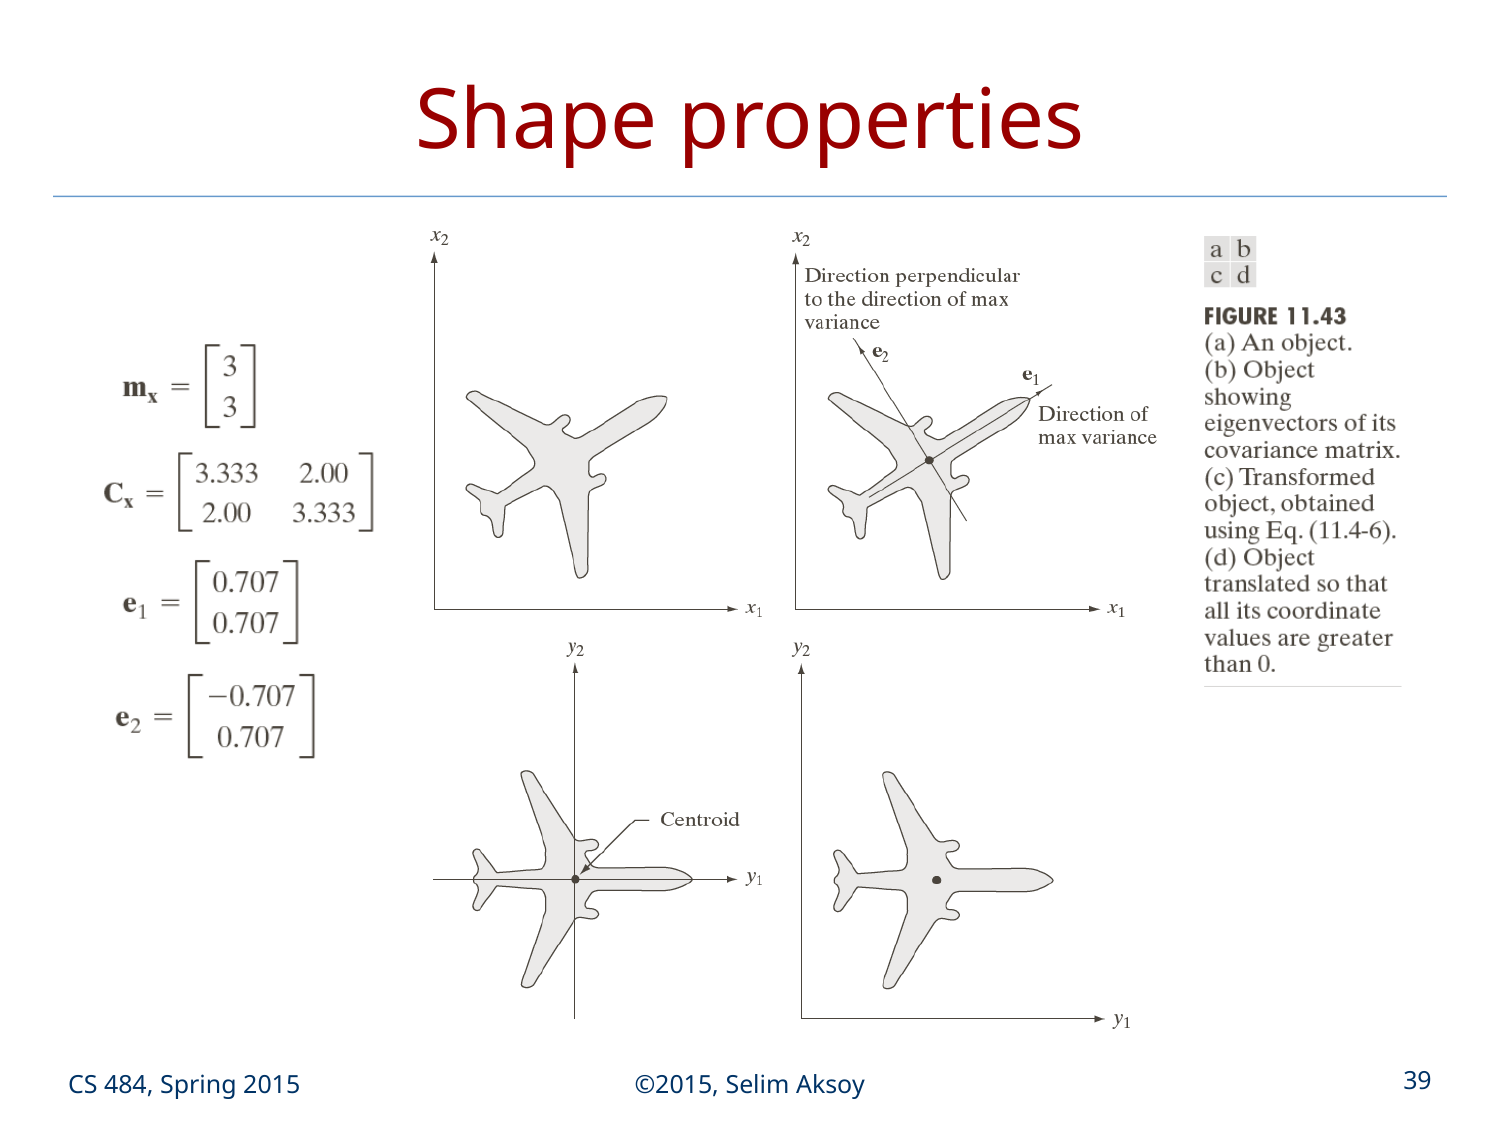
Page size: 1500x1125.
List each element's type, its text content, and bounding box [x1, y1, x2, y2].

picture [1198, 231, 1423, 693]
picture [111, 664, 324, 764]
picture [418, 219, 1163, 1036]
picture [105, 331, 284, 436]
footer ©2015, Selim Aksoy [511, 1052, 988, 1107]
slide_number CS 484, Spring 2015 [52, 1052, 366, 1107]
picture [97, 441, 381, 539]
title Shape properties [53, 31, 1447, 173]
slide_number 39 [1134, 1052, 1448, 1107]
picture [115, 549, 301, 651]
